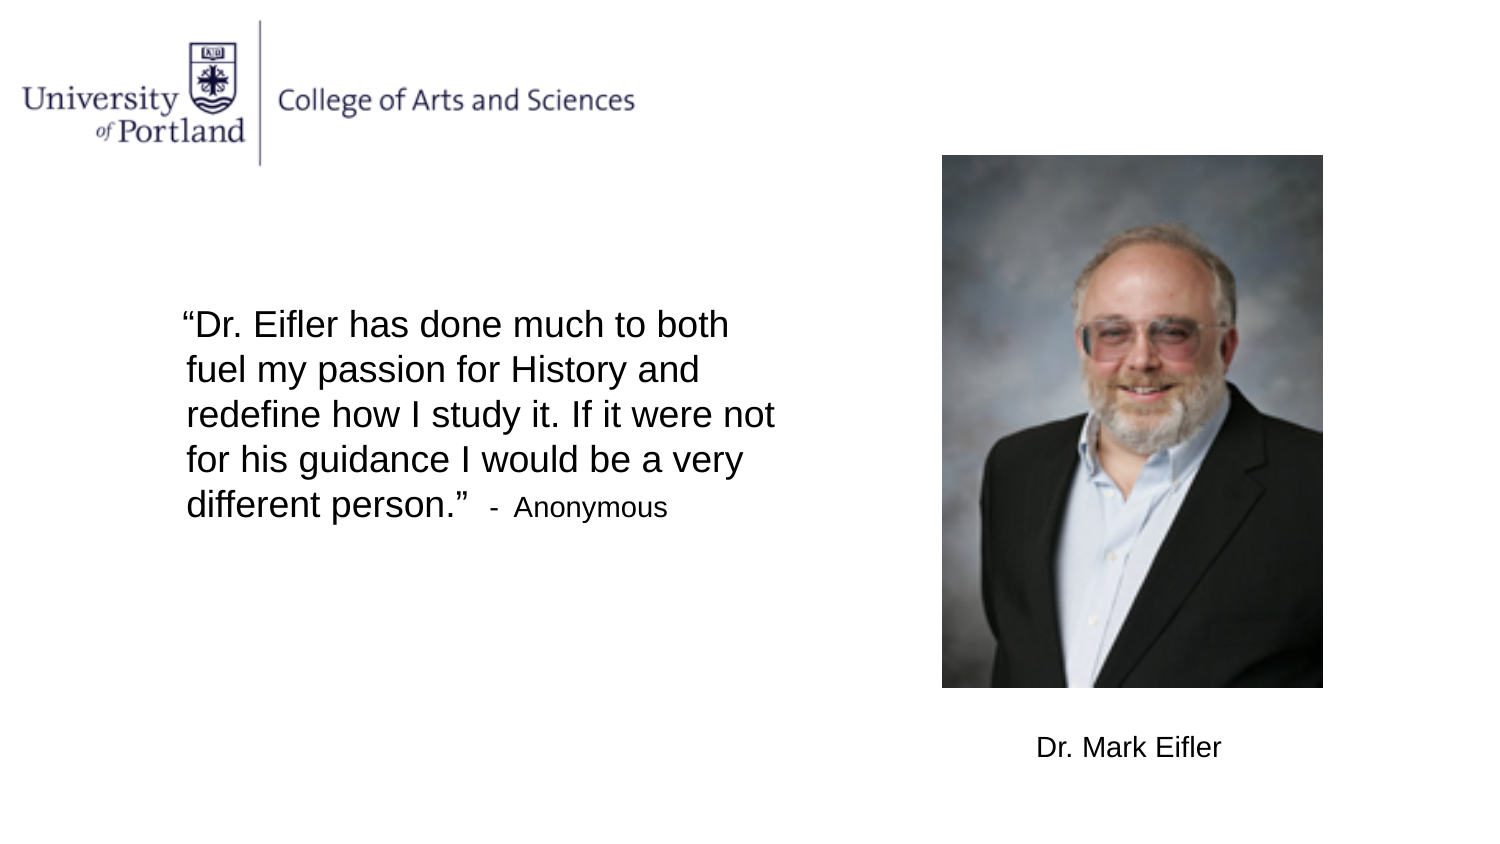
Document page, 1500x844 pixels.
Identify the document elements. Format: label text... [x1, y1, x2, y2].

list “Dr. Eifler has done much to both fuel my passion for History and redefine how I study it. If it were not for his guidance I would be a very different person.” - Anonymous [114, 284, 803, 559]
picture [942, 155, 1323, 688]
picture [0, 0, 657, 188]
text_box Dr. Mark Eifler [1021, 712, 1244, 780]
